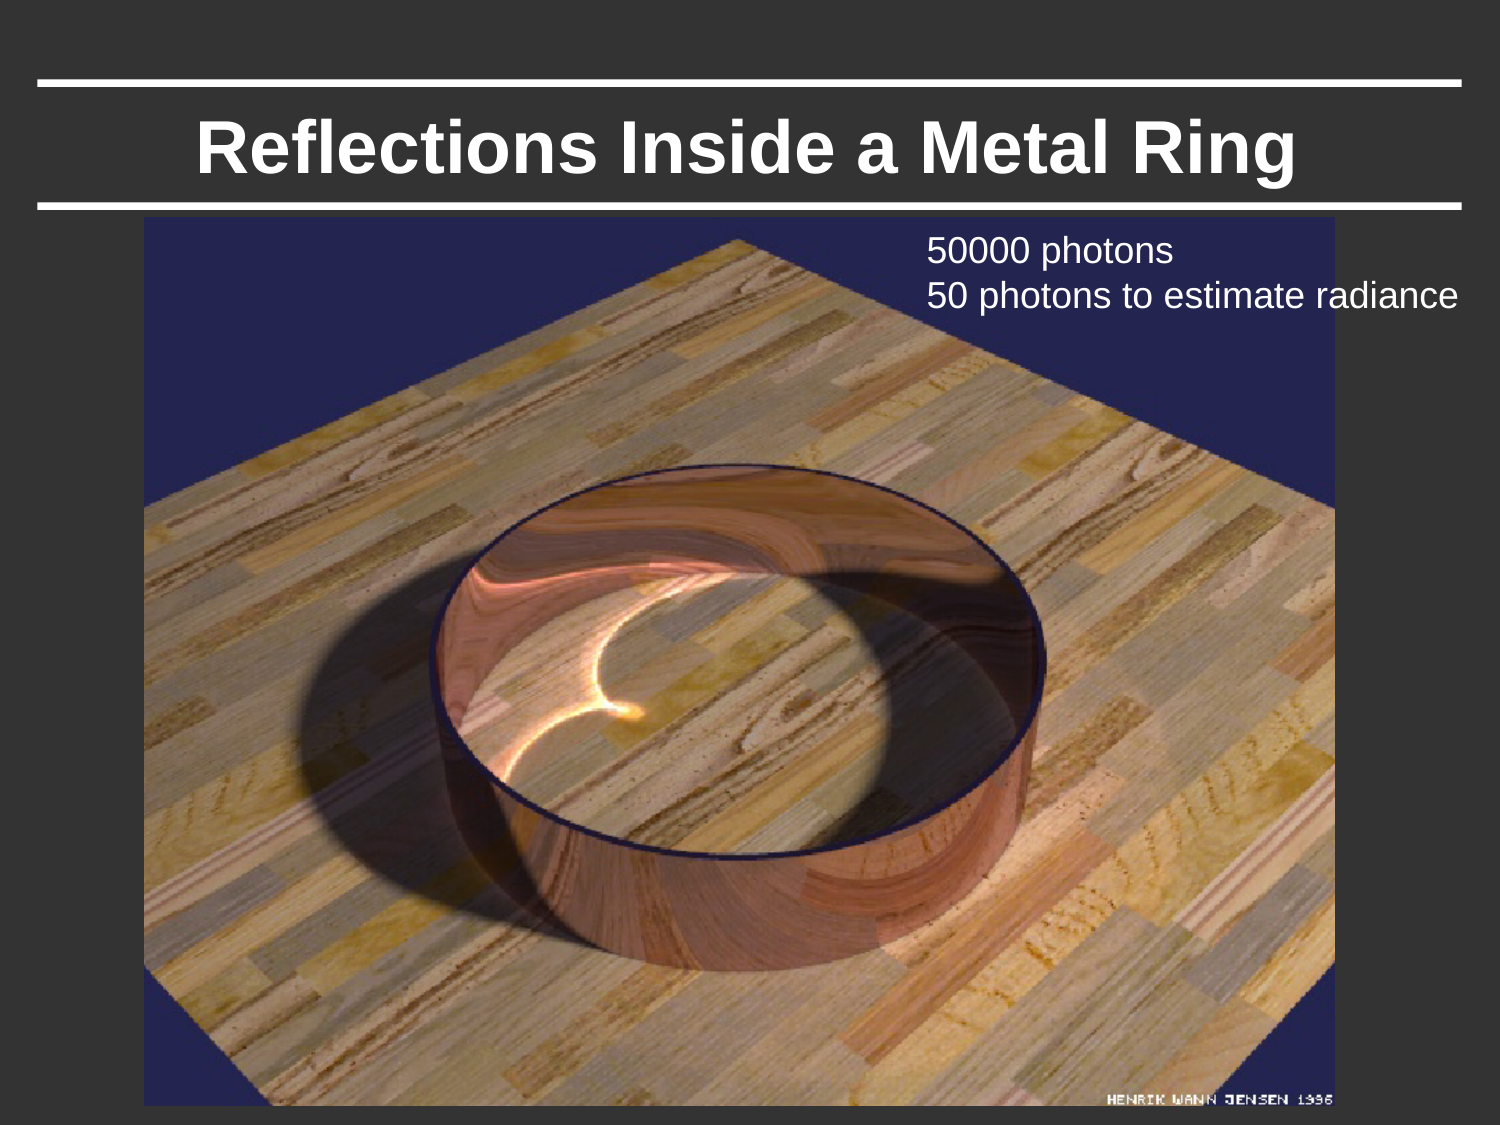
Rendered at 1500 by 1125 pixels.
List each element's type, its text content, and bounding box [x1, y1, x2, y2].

text_box 50000 photons 50 photons to estimate radiance [1338, 218, 1475, 324]
picture [144, 217, 1335, 1106]
title Reflections Inside a Metal Ring [111, 87, 1383, 200]
